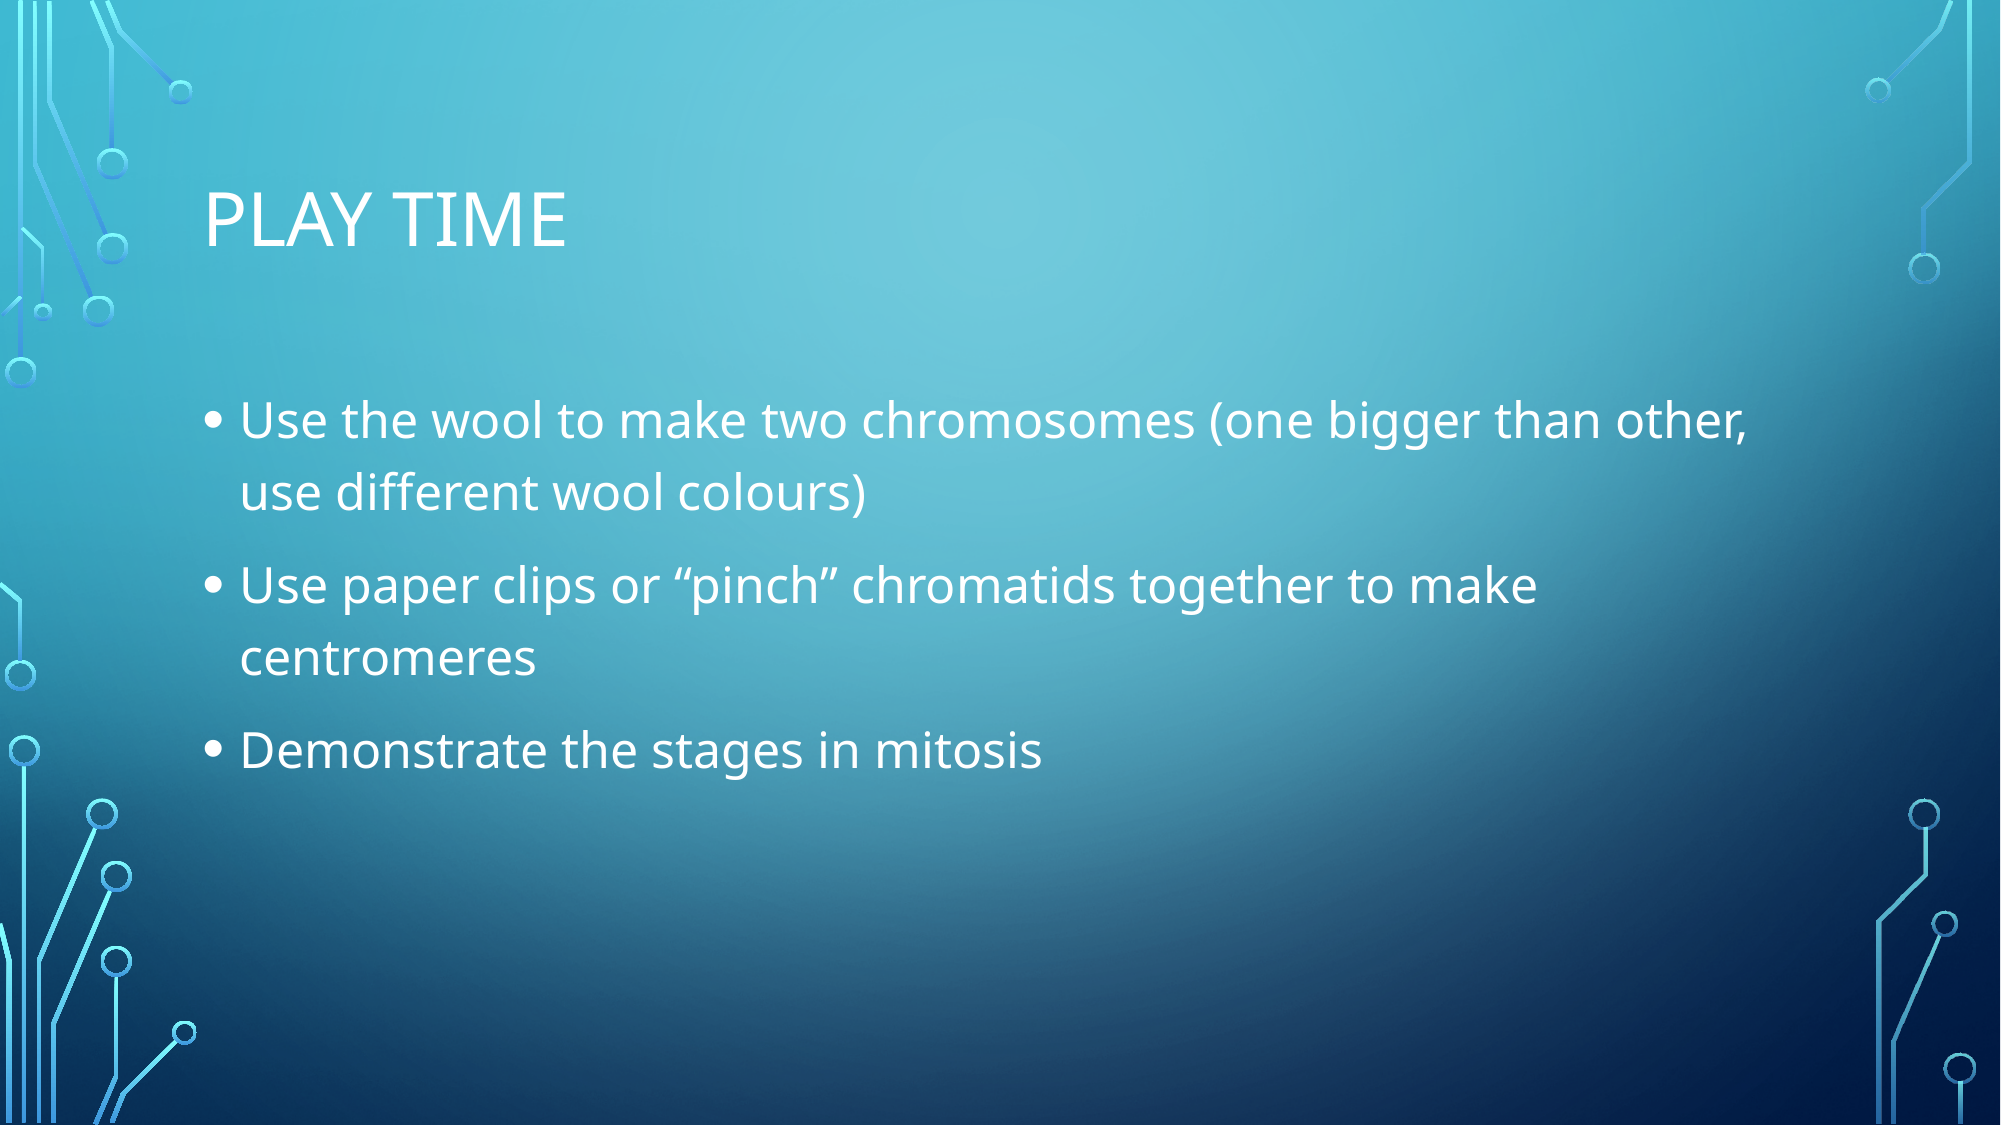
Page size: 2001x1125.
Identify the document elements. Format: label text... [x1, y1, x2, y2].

list Use the wool to make two chromosomes (one bigger than other, use different wool colours) Use paper clips or “pinch” chromatids together to make centromeres Demonstrate the stages in mitosis [187, 369, 1813, 950]
title Play time [187, 101, 1813, 344]
